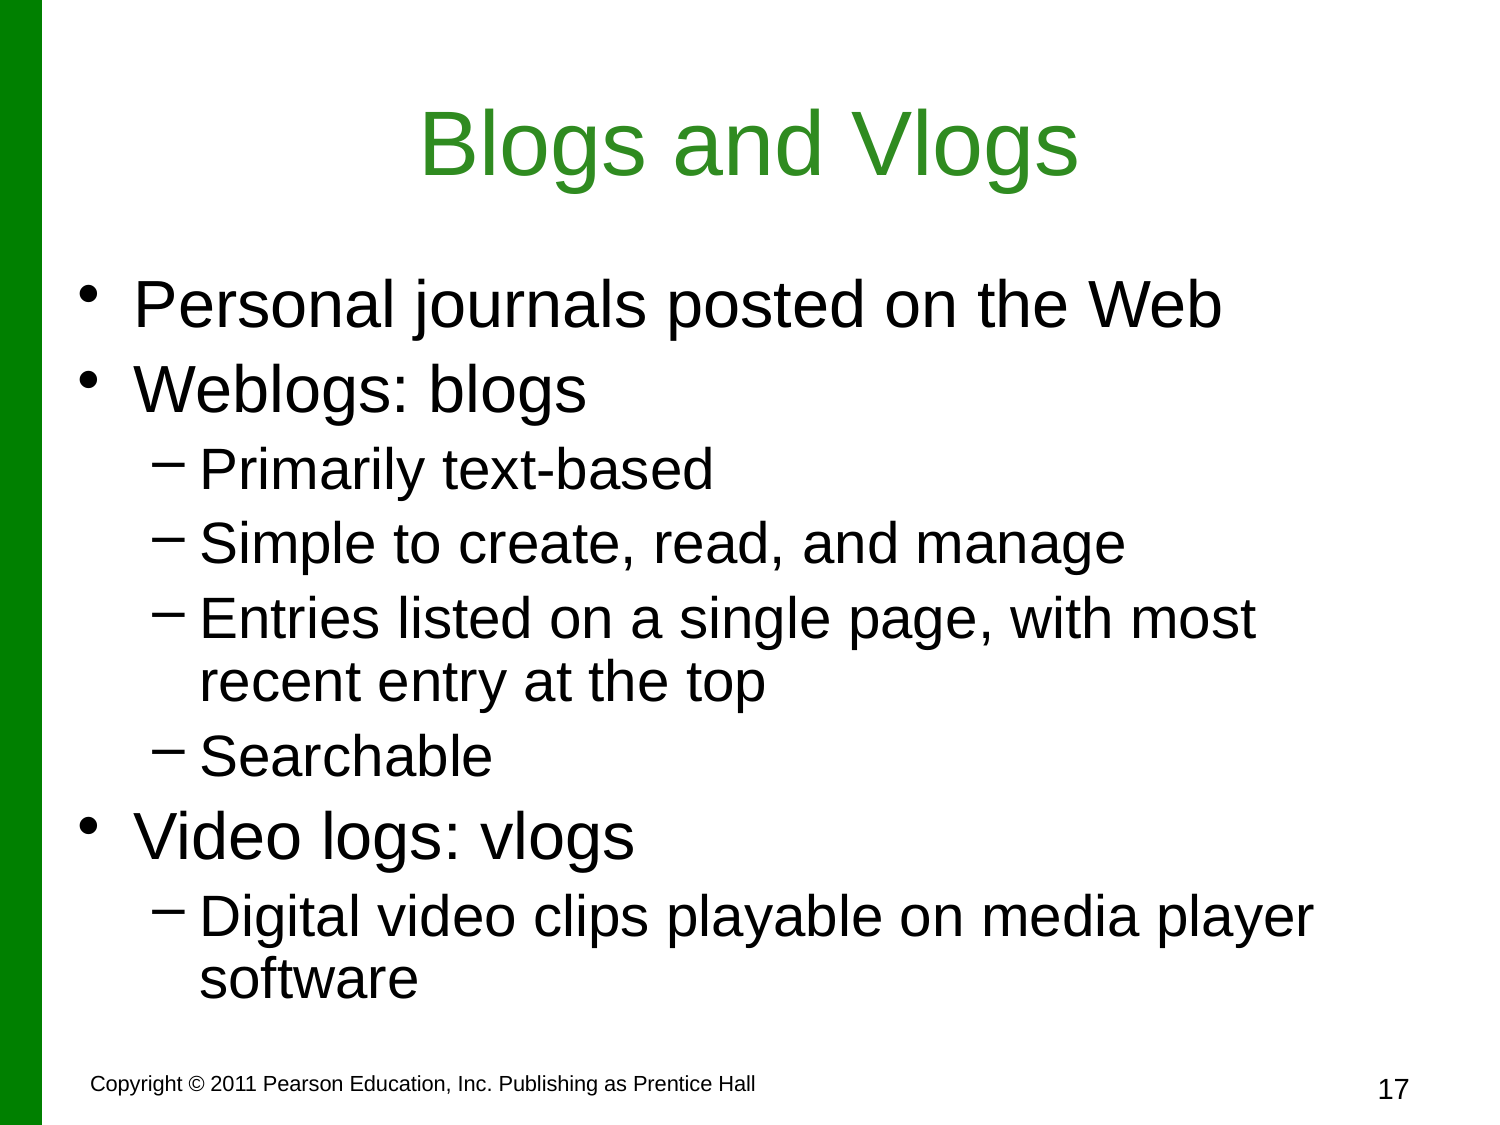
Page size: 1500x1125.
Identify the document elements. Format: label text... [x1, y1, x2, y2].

text_box [712, 712, 1500, 1025]
slide_number 17 [1074, 1062, 1426, 1103]
title Blogs and Vlogs [74, 44, 1426, 233]
slide_number Copyright © 2011 Pearson Education, Inc. Publishing as Prentice Hall [74, 1062, 813, 1101]
list Personal journals posted on the Web Weblogs: blogs Primarily text-based Simple to create, read, and manage Entries listed on a single page, with most recent entry at the top Searchable Video logs: vlogs Digital video clips playable on media player software [62, 262, 1376, 1038]
